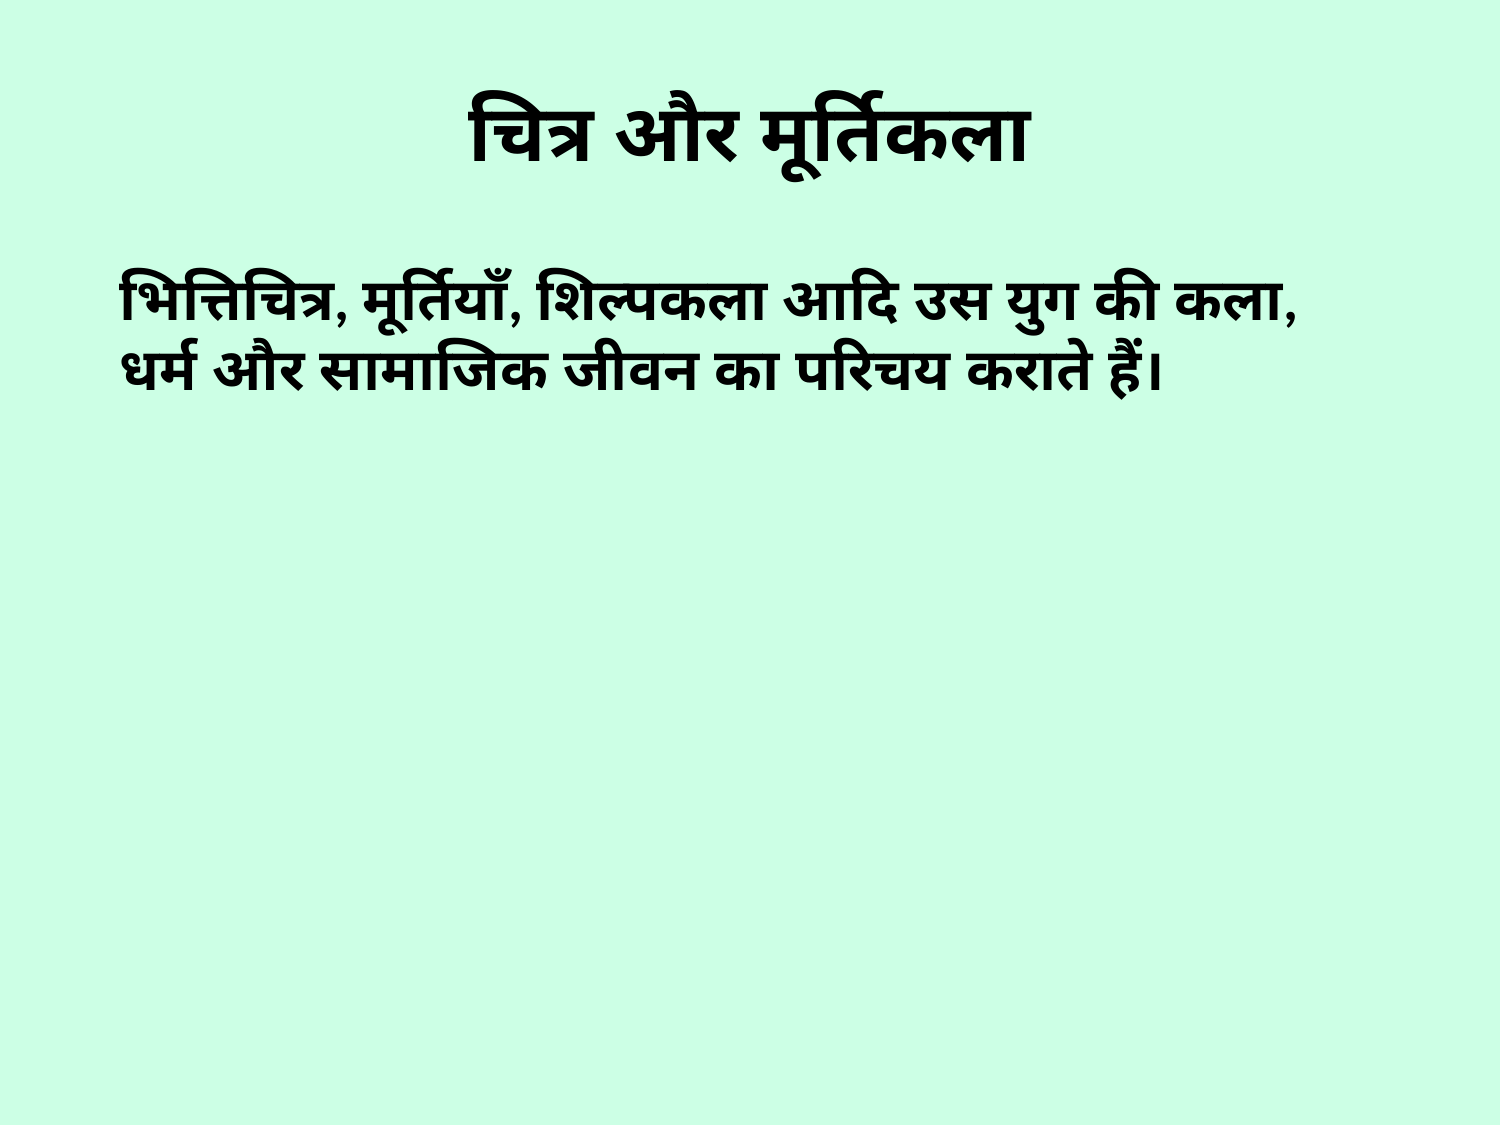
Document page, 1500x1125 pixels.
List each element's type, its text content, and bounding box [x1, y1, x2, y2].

text_box चित्र और मूर्तिकला [453, 75, 1047, 185]
text_box भित्तिचित्र, मूर्तियाँ, शिल्पकला आदि उस युग की कला, धर्म और सामाजिक जीवन का परिचय कराते हैं। [104, 254, 1380, 410]
